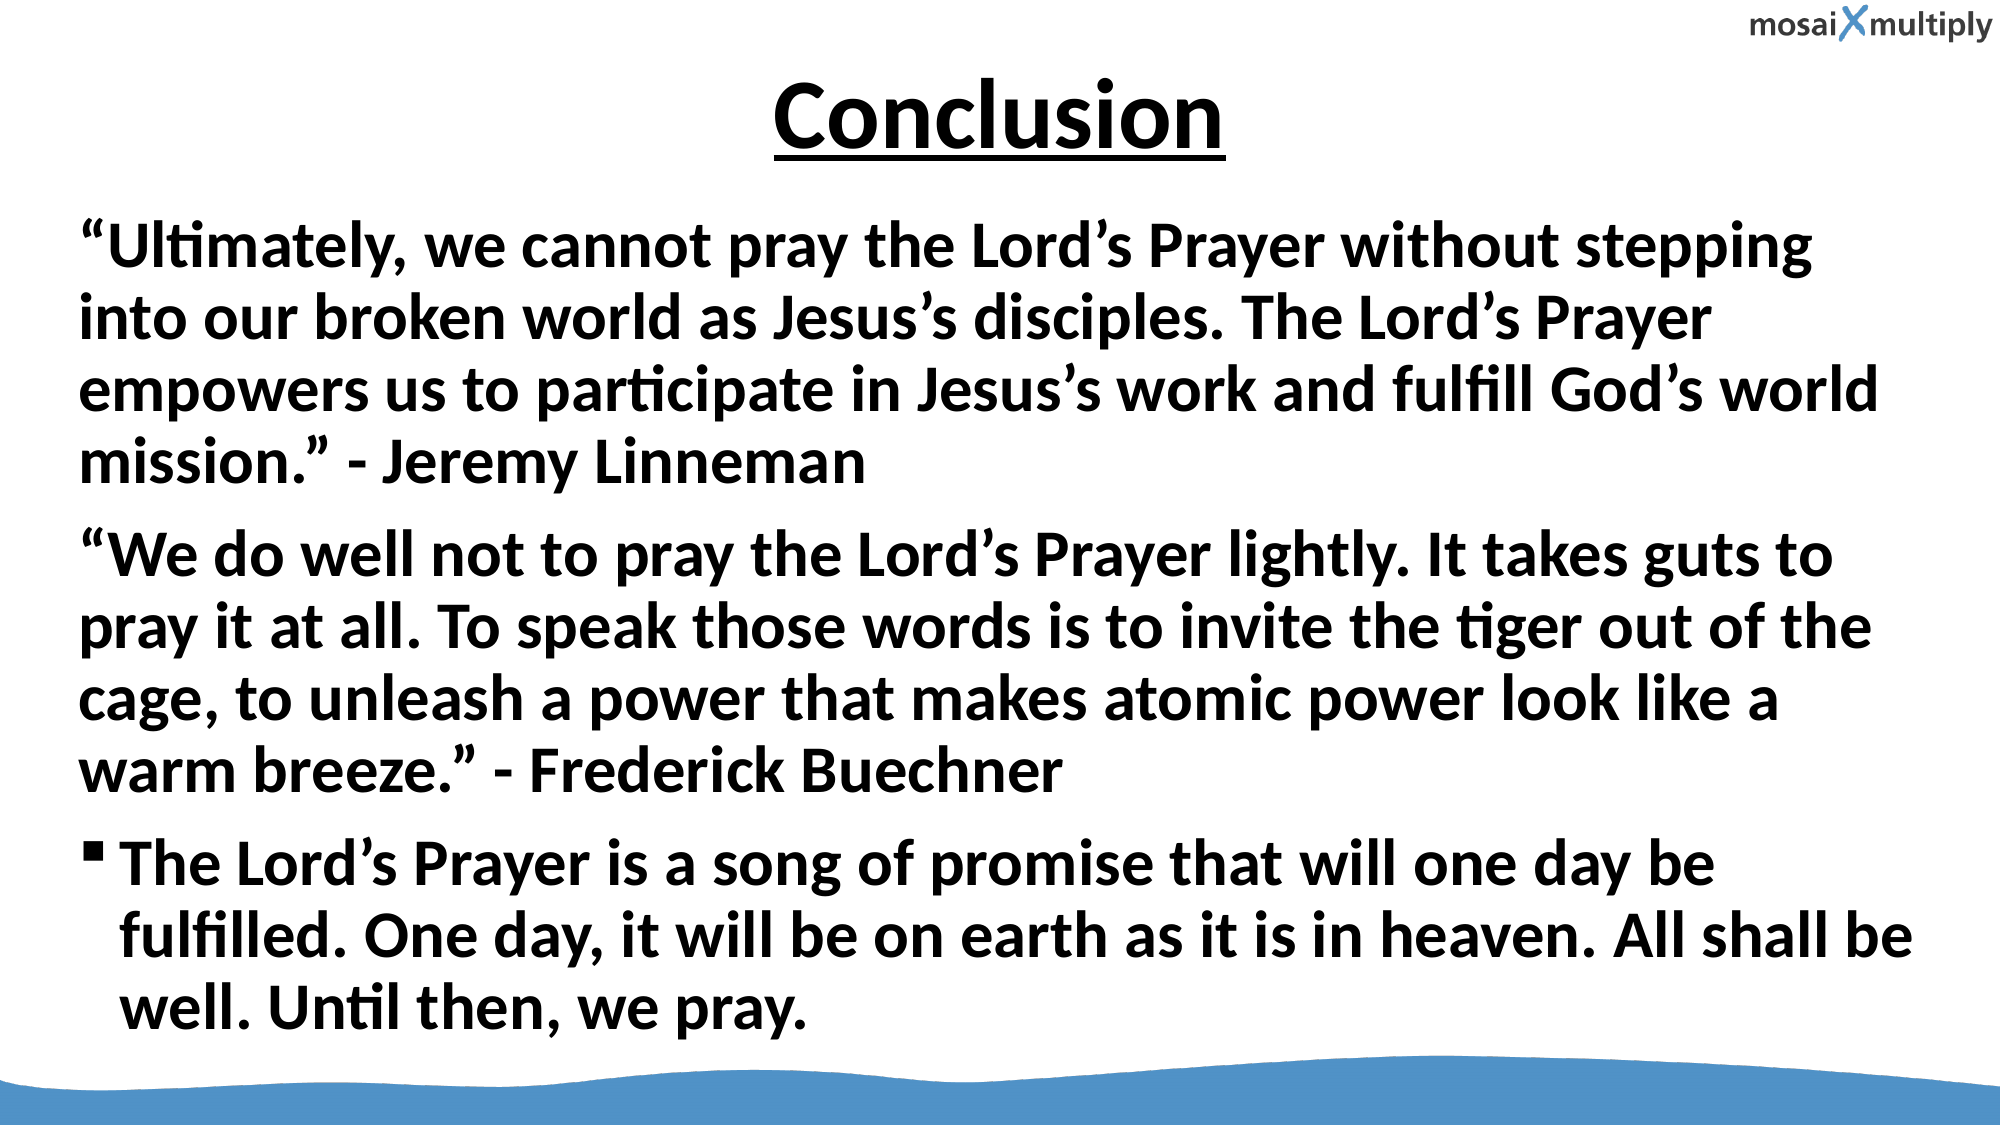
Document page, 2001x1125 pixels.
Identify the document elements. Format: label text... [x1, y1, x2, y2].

picture [0, 1039, 2000, 1125]
picture [1741, 0, 2000, 46]
subtitle “Ultimately, we cannot pray the Lord’s Prayer without stepping into our broken world as Jesus’s disciples. The Lord’s Prayer empowers us to participate in Jesus’s work and fulfill God’s world mission.” - Jeremy Linneman “We do well not to pray the Lord’s Prayer lightly. It takes guts to pray it at all. To speak those words is to invite the tiger out of the cage, to unleash a power that makes atomic power look like a warm breeze.” - Frederick Buechner The Lord’s Prayer is a song of promise that will one day be fulfilled. One day, it will be on earth as it is in heaven. All shall be well. Until then, we pray. [63, 201, 1937, 1039]
text_box Conclusion [33, 40, 1967, 176]
